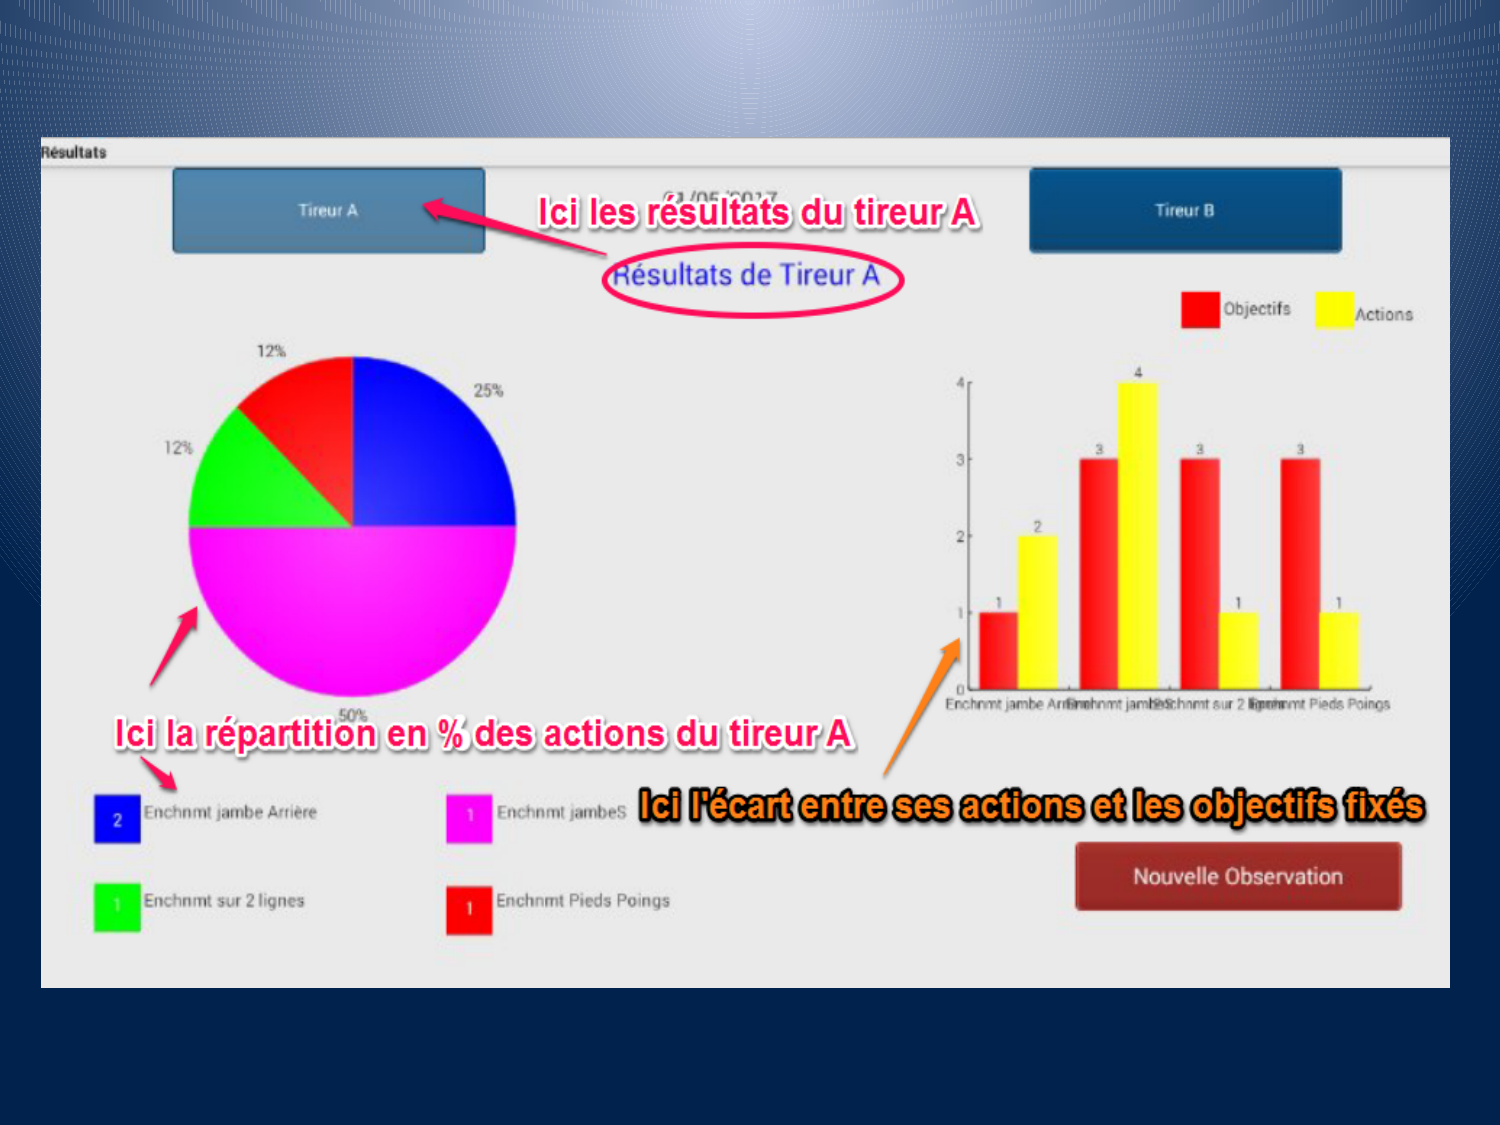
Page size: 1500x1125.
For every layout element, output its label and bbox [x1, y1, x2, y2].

list [41, 136, 1450, 988]
